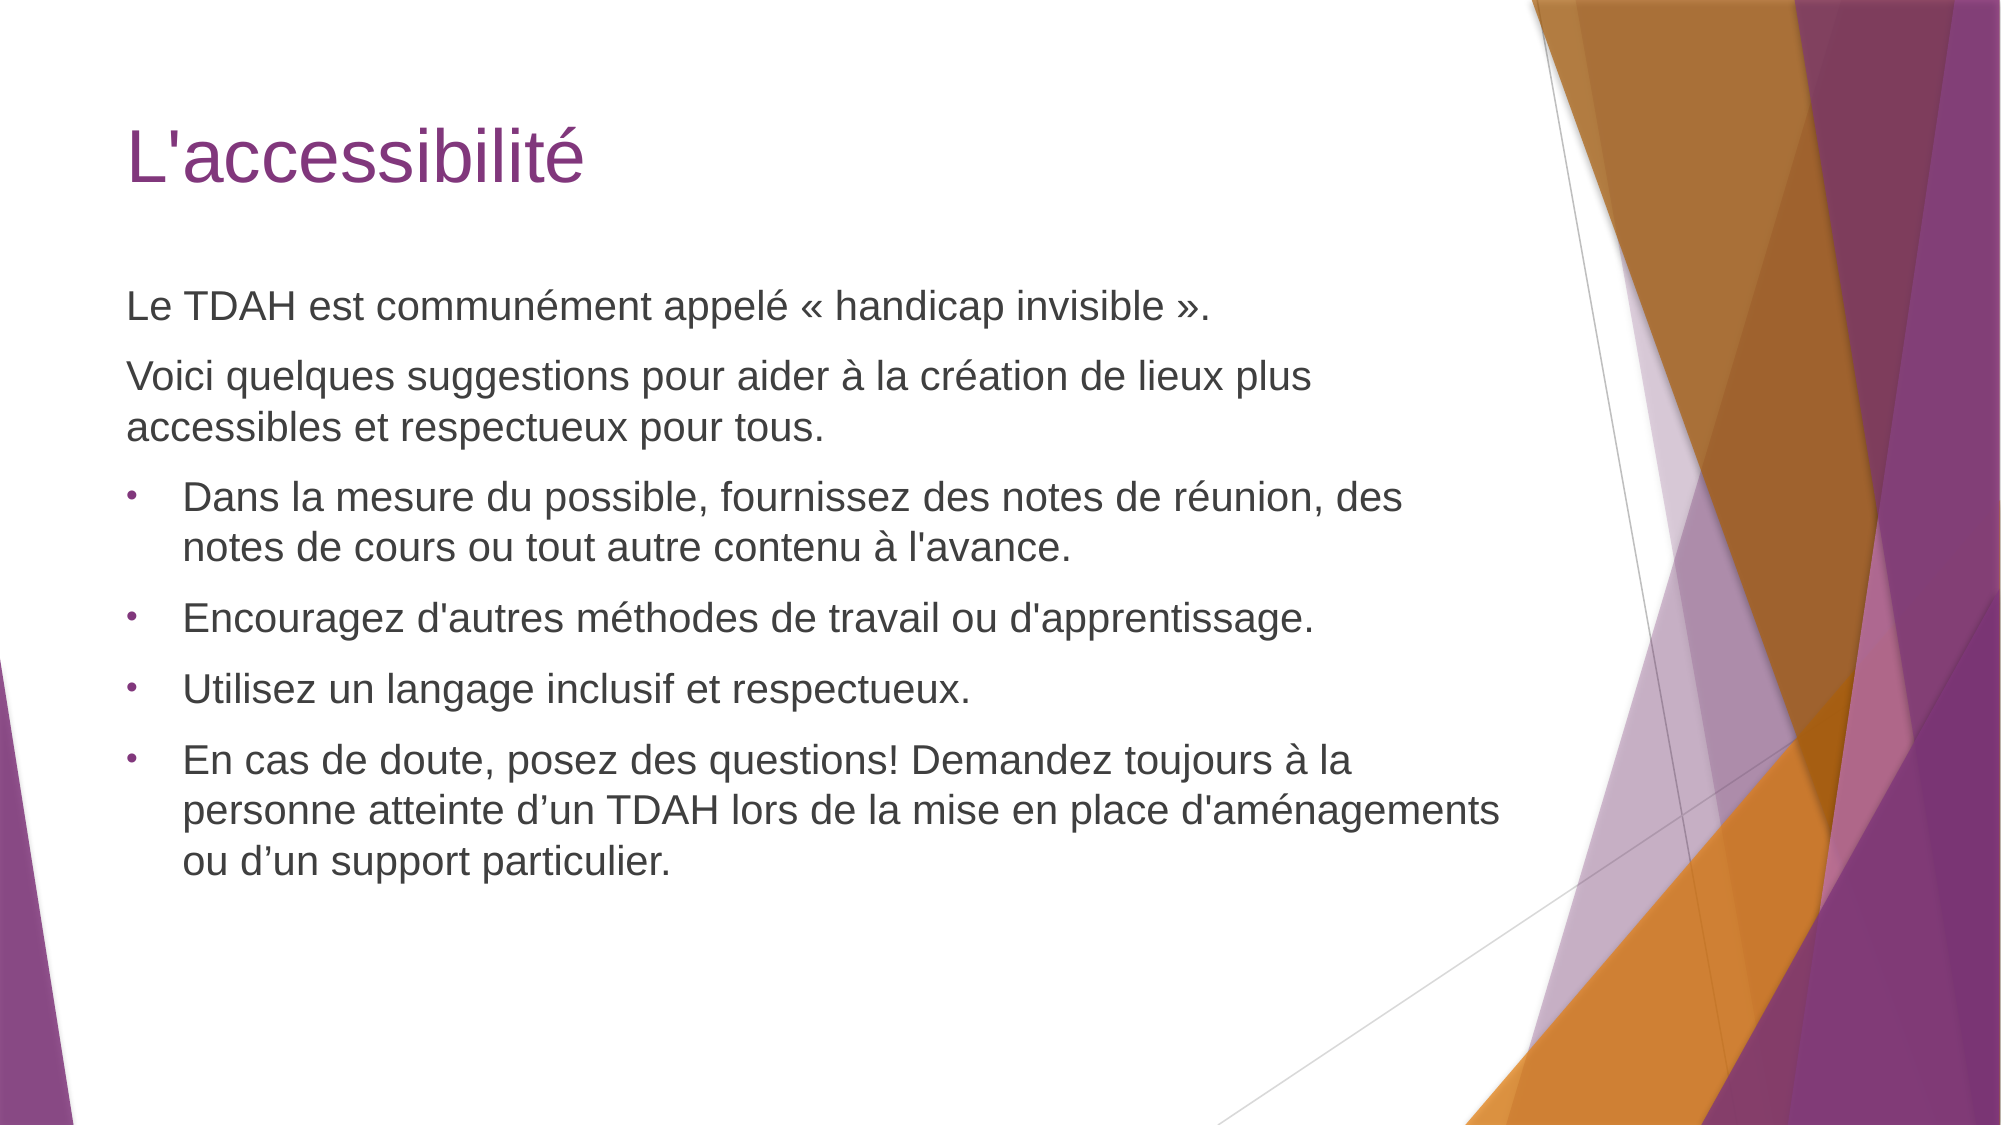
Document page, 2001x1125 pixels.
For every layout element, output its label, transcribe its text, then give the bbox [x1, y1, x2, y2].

title L'accessibilité [111, 99, 1522, 270]
list Le TDAH est communément appelé « handicap invisible ». Voici quelques suggestions pour aider à la création de lieux plus accessibles et respectueux pour tous. Dans la mesure du possible, fournissez des notes de réunion, des notes de cours ou tout autre contenu à l'avance. Encouragez d'autres méthodes de travail ou d'apprentissage. Utilisez un langage inclusif et respectueux. En cas de doute, posez des questions! Demandez toujours à la personne atteinte d’un TDAH lors de la mise en place d'aménagements ou d’un support particulier. [111, 270, 1522, 991]
